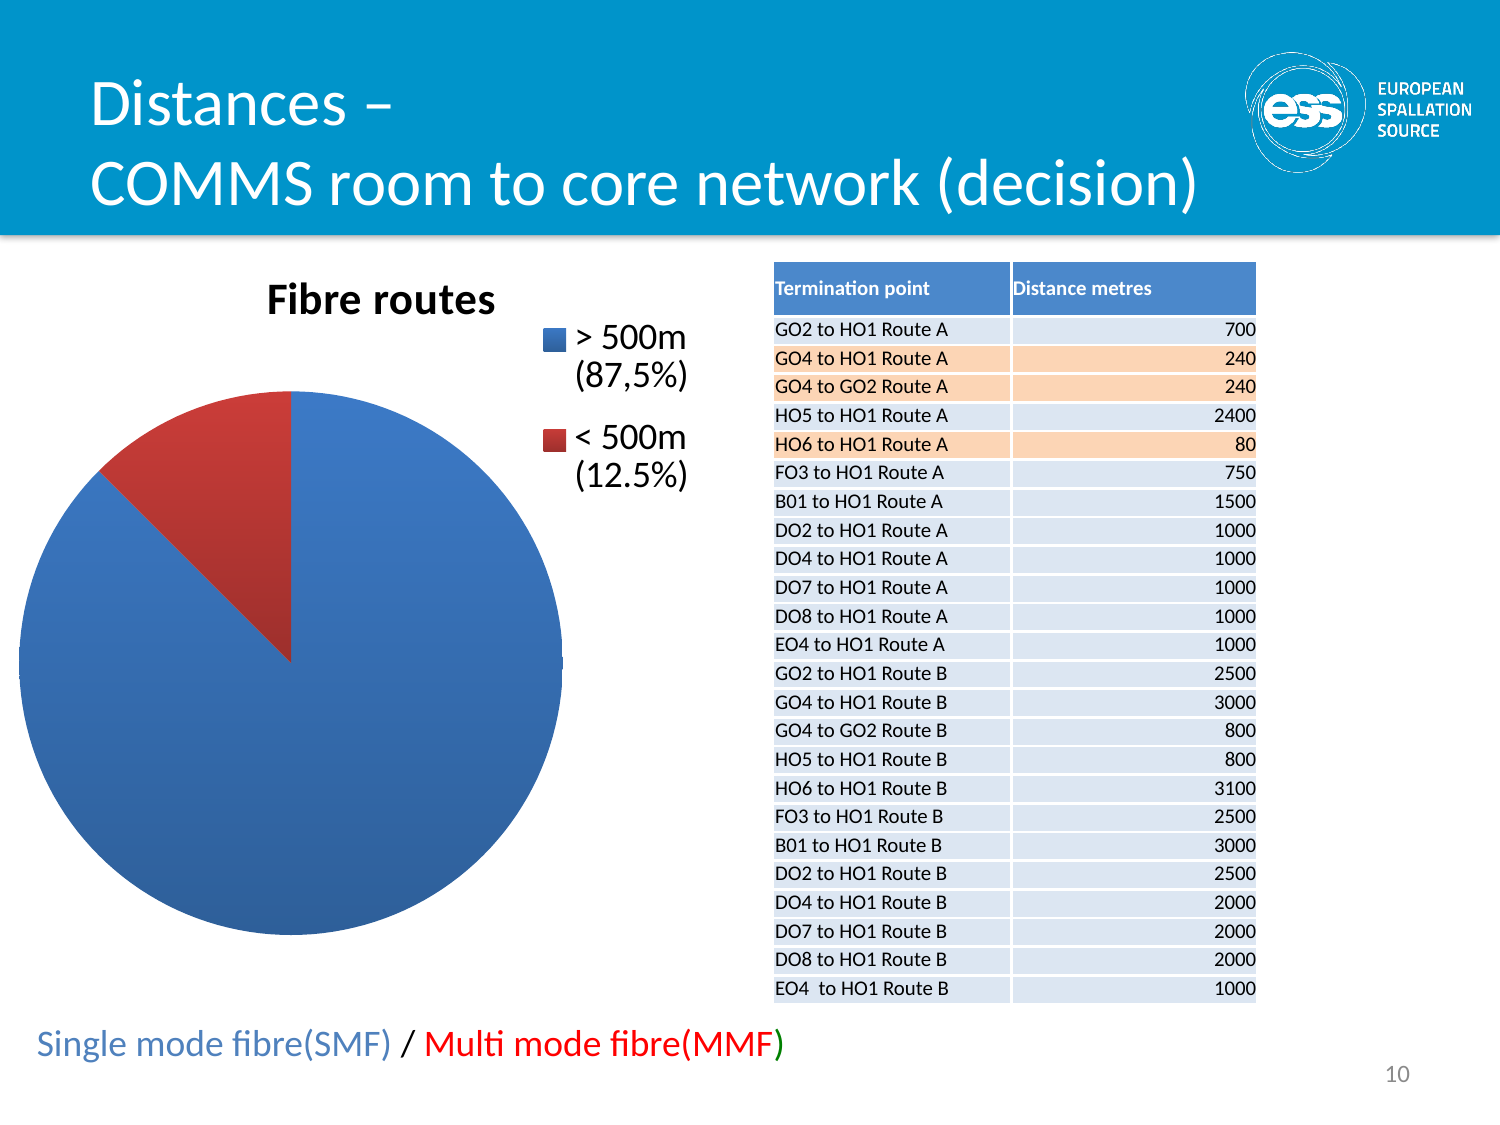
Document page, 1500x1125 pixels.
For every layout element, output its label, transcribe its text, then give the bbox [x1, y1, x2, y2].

table_cell 750 [1013, 461, 1256, 487]
table_cell DO8 to HO1 Route A [774, 604, 1010, 630]
table_cell 1000 [1013, 576, 1256, 602]
picture [1454, 83, 1458, 94]
picture [1432, 125, 1438, 136]
picture [1398, 109, 1406, 115]
table_cell 2500 [1013, 805, 1256, 831]
table_cell GO4 to GO2 Route B [774, 719, 1010, 745]
picture [1418, 104, 1423, 115]
picture [1423, 83, 1430, 94]
picture [1409, 104, 1415, 115]
table_cell 1500 [1013, 490, 1256, 516]
table_cell 1000 [1013, 633, 1256, 659]
table_cell FO3 to HO1 Route A [774, 461, 1010, 487]
table_cell EO4 to HO1 Route B [774, 977, 1010, 1003]
table_cell DO4 to HO1 Route B [774, 891, 1010, 917]
picture [1264, 94, 1342, 127]
table_cell 2500 [1013, 662, 1256, 687]
table_cell HO6 to HO1 Route A [774, 432, 1010, 458]
table_cell 2500 [1013, 862, 1256, 888]
table_cell 240 [1013, 346, 1256, 372]
table_cell 1000 [1013, 547, 1256, 573]
table_cell 2400 [1013, 404, 1256, 430]
table_cell FO3 to HO1 Route B [774, 805, 1010, 831]
table_cell GO2 to HO1 Route A [774, 318, 1010, 344]
table_cell GO4 to HO1 Route A [774, 346, 1010, 372]
table_cell 240 [1013, 375, 1256, 401]
picture [1400, 83, 1407, 94]
table_cell EO4 to HO1 Route A [774, 633, 1010, 659]
table_cell DO2 to HO1 Route B [774, 862, 1010, 888]
table_cell DO7 to HO1 Route B [774, 919, 1010, 945]
table_cell GO4 to GO2 Route A [774, 375, 1010, 401]
table_header Distance metres [1013, 262, 1256, 315]
table_cell 2000 [1013, 919, 1256, 945]
table_cell 800 [1013, 747, 1256, 773]
table_cell 700 [1013, 318, 1256, 344]
table_cell GO2 to HO1 Route B [774, 662, 1010, 687]
table_cell 3000 [1013, 833, 1256, 859]
text_box Single mode fibre(SMF) / Multi mode fibre(MMF) [22, 1011, 800, 1072]
table_cell 3100 [1013, 776, 1256, 802]
table_cell 2000 [1013, 948, 1256, 974]
table_cell DO8 to HO1 Route B [774, 948, 1010, 974]
picture [1379, 83, 1385, 94]
title Distances – COMMS room to core network (decision) [75, 45, 1247, 233]
table_cell DO4 to HO1 Route A [774, 547, 1010, 573]
table_cell HO5 to HO1 Route A [774, 404, 1010, 430]
table_cell 3000 [1013, 690, 1256, 716]
picture [1389, 104, 1393, 115]
table_cell B01 to HO1 Route B [774, 833, 1010, 859]
table_cell GO4 to HO1 Route B [774, 690, 1010, 716]
table_cell 800 [1013, 719, 1256, 745]
table_cell B01 to HO1 Route A [774, 490, 1010, 516]
picture [1436, 104, 1444, 115]
table_cell 1000 [1013, 604, 1256, 630]
table_cell HO5 to HO1 Route B [774, 747, 1010, 773]
table_cell DO7 to HO1 Route A [774, 576, 1010, 602]
table_cell 80 [1013, 432, 1256, 458]
table_cell HO6 to HO1 Route B [774, 776, 1010, 802]
table_cell 2000 [1013, 891, 1256, 917]
table_cell 1000 [1013, 977, 1256, 1003]
table_header Termination point [774, 262, 1010, 315]
table_cell DO2 to HO1 Route A [774, 518, 1010, 544]
chart [3, 243, 761, 988]
slide_number 10 [1074, 1042, 1425, 1103]
picture [1422, 125, 1428, 134]
table_cell 1000 [1013, 518, 1256, 544]
picture [1443, 86, 1450, 93]
